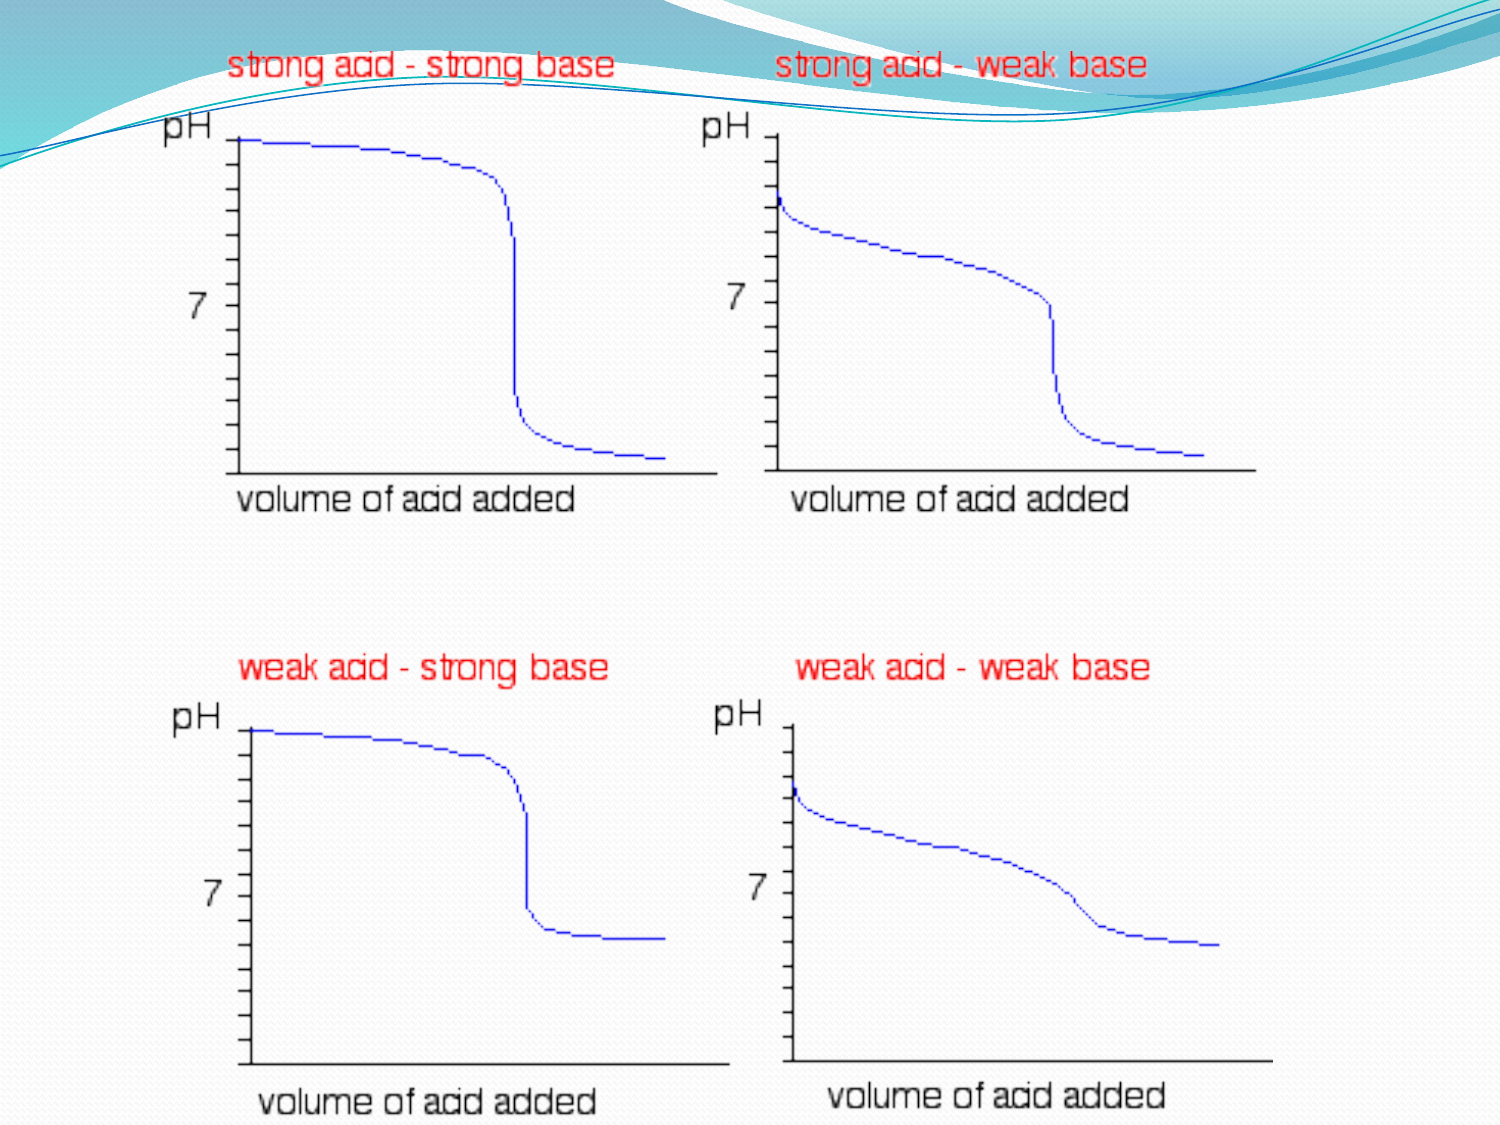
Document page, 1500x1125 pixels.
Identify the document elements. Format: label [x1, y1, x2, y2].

picture [162, 51, 1273, 1125]
